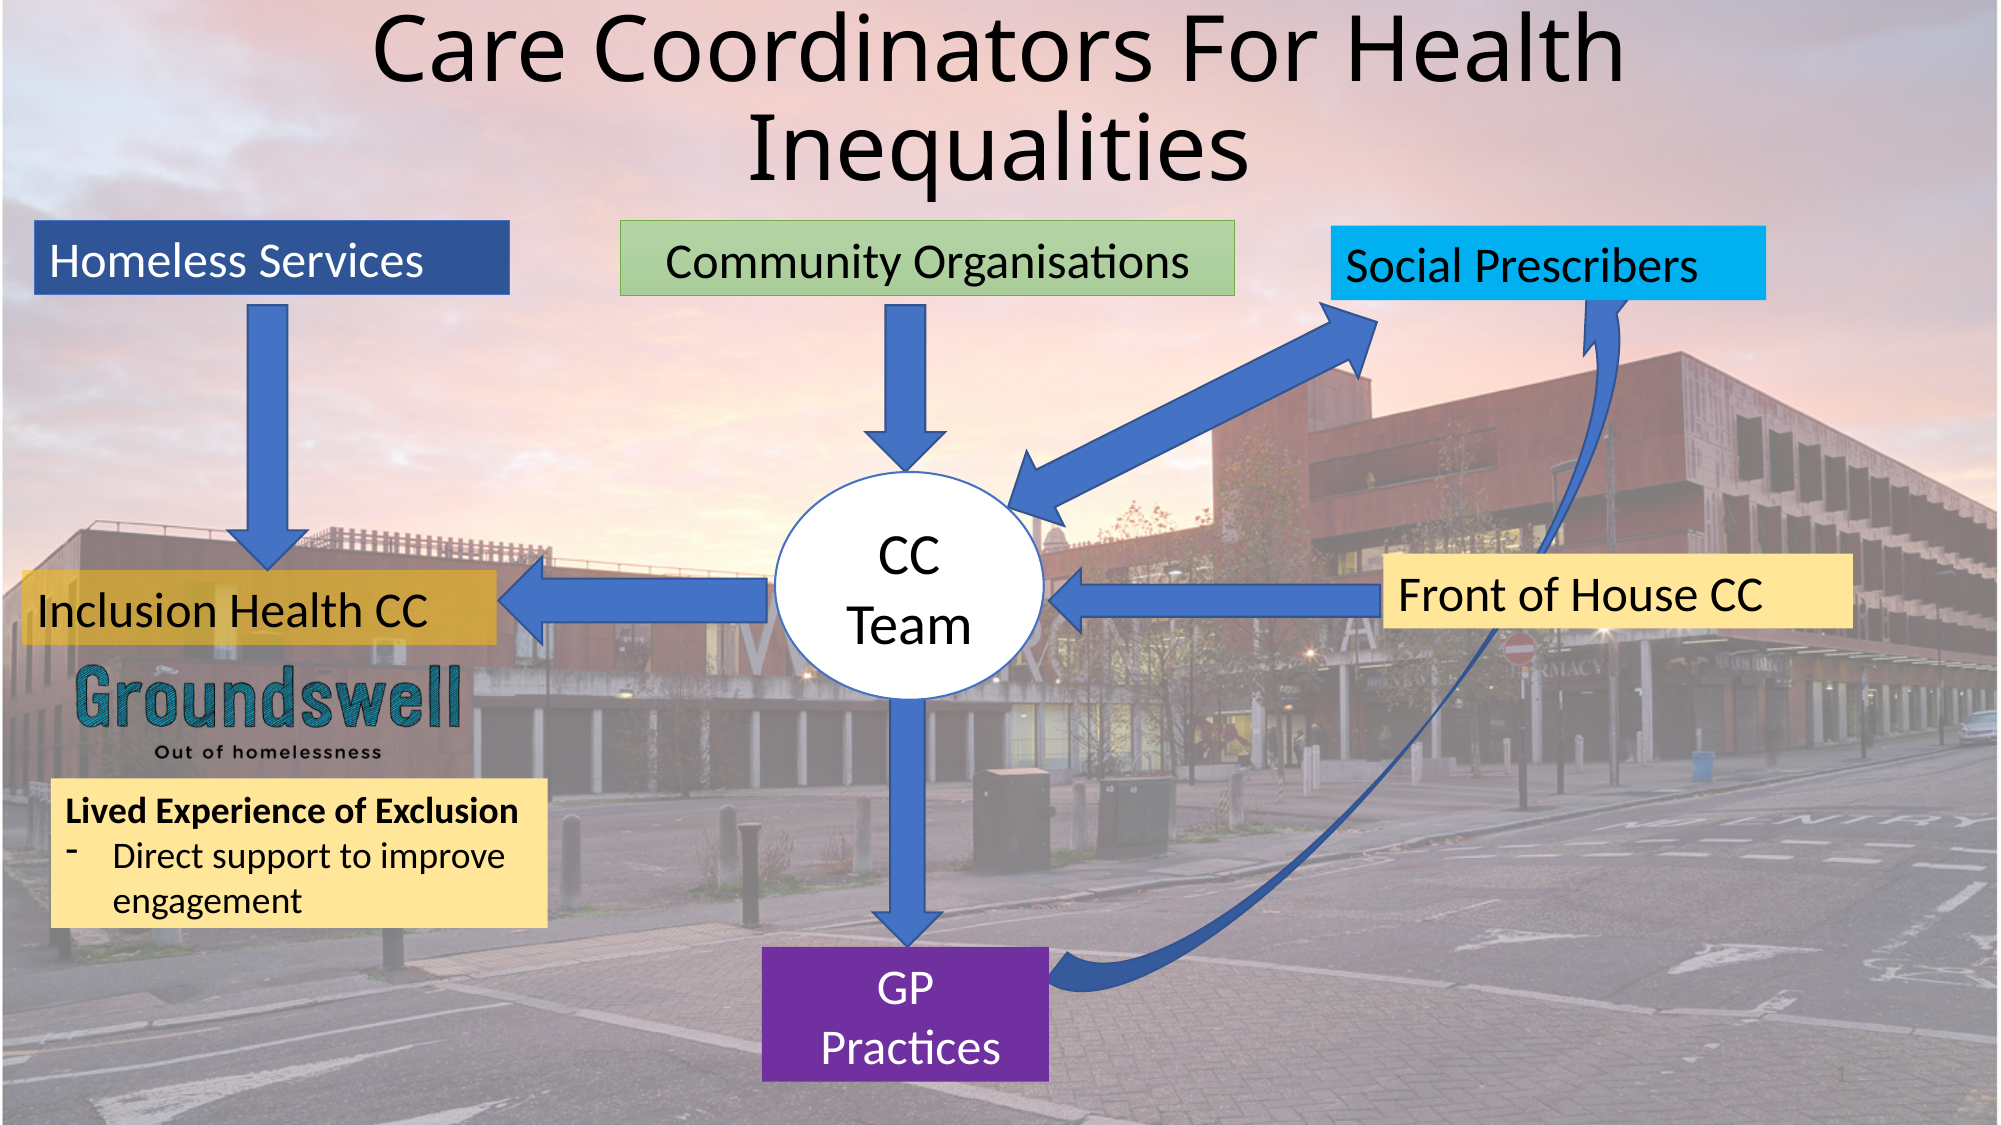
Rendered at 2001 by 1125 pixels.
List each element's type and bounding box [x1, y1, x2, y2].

text_box [21, 570, 548, 976]
picture [0, 0, 2000, 1125]
